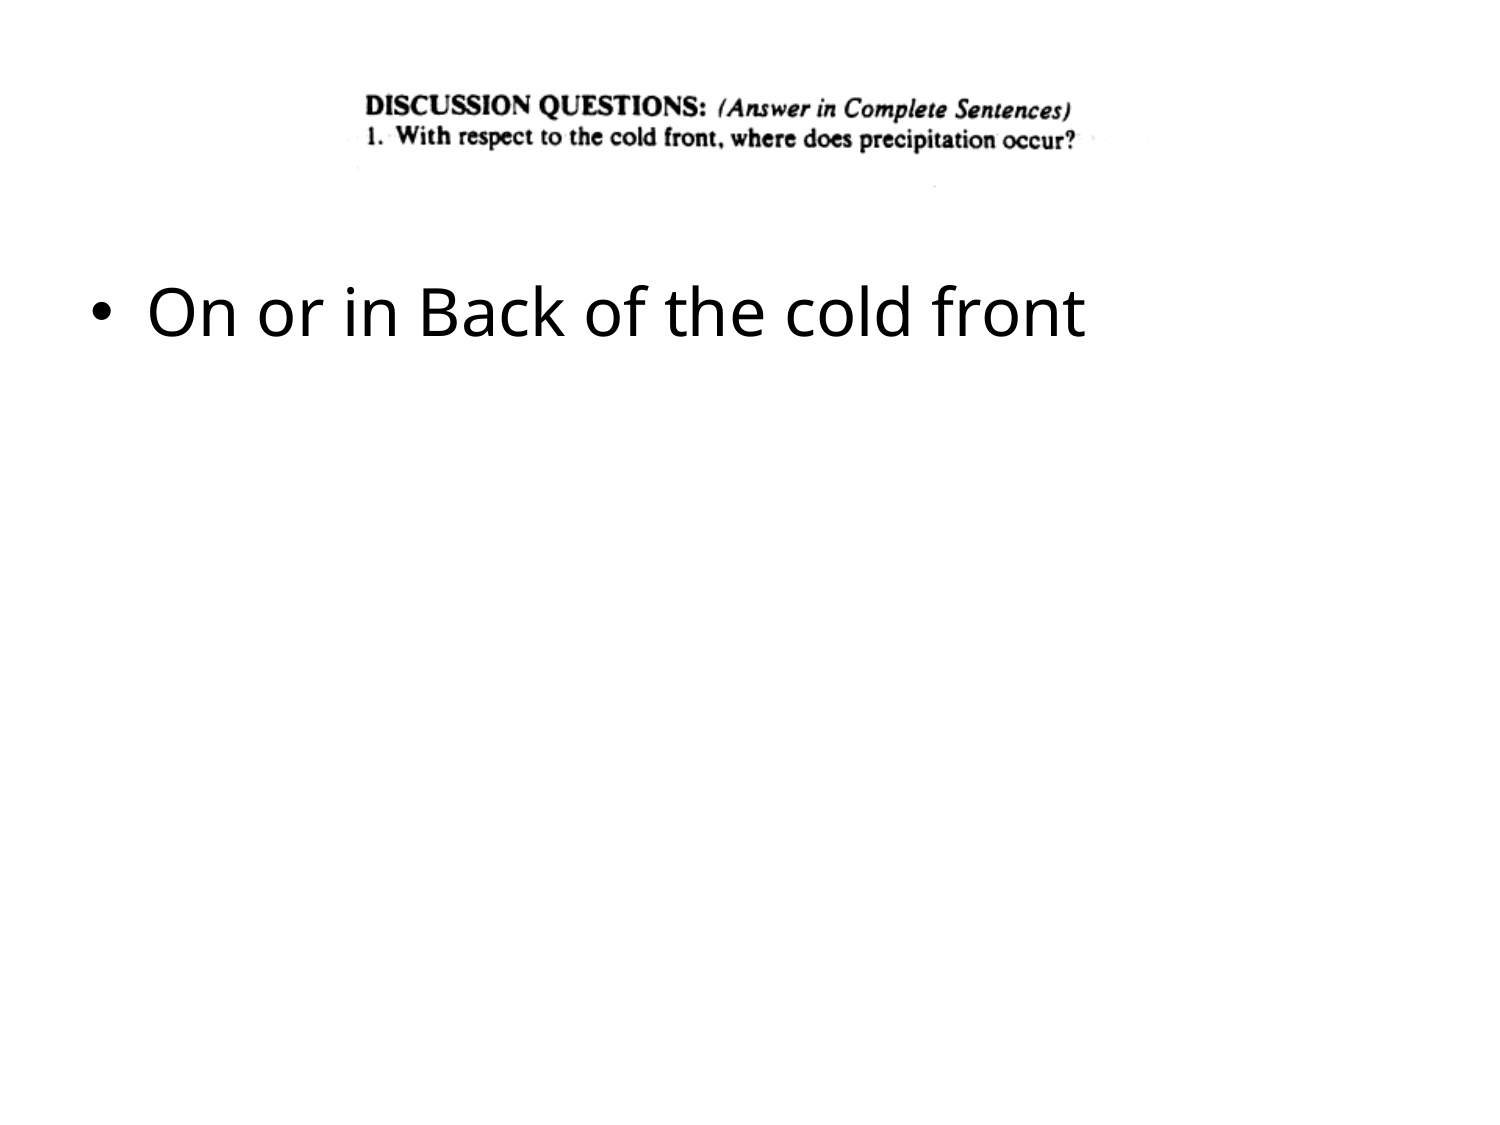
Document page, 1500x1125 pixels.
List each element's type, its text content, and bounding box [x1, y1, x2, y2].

picture [345, 74, 1164, 212]
list On or in Back of the cold front [75, 262, 1425, 1005]
